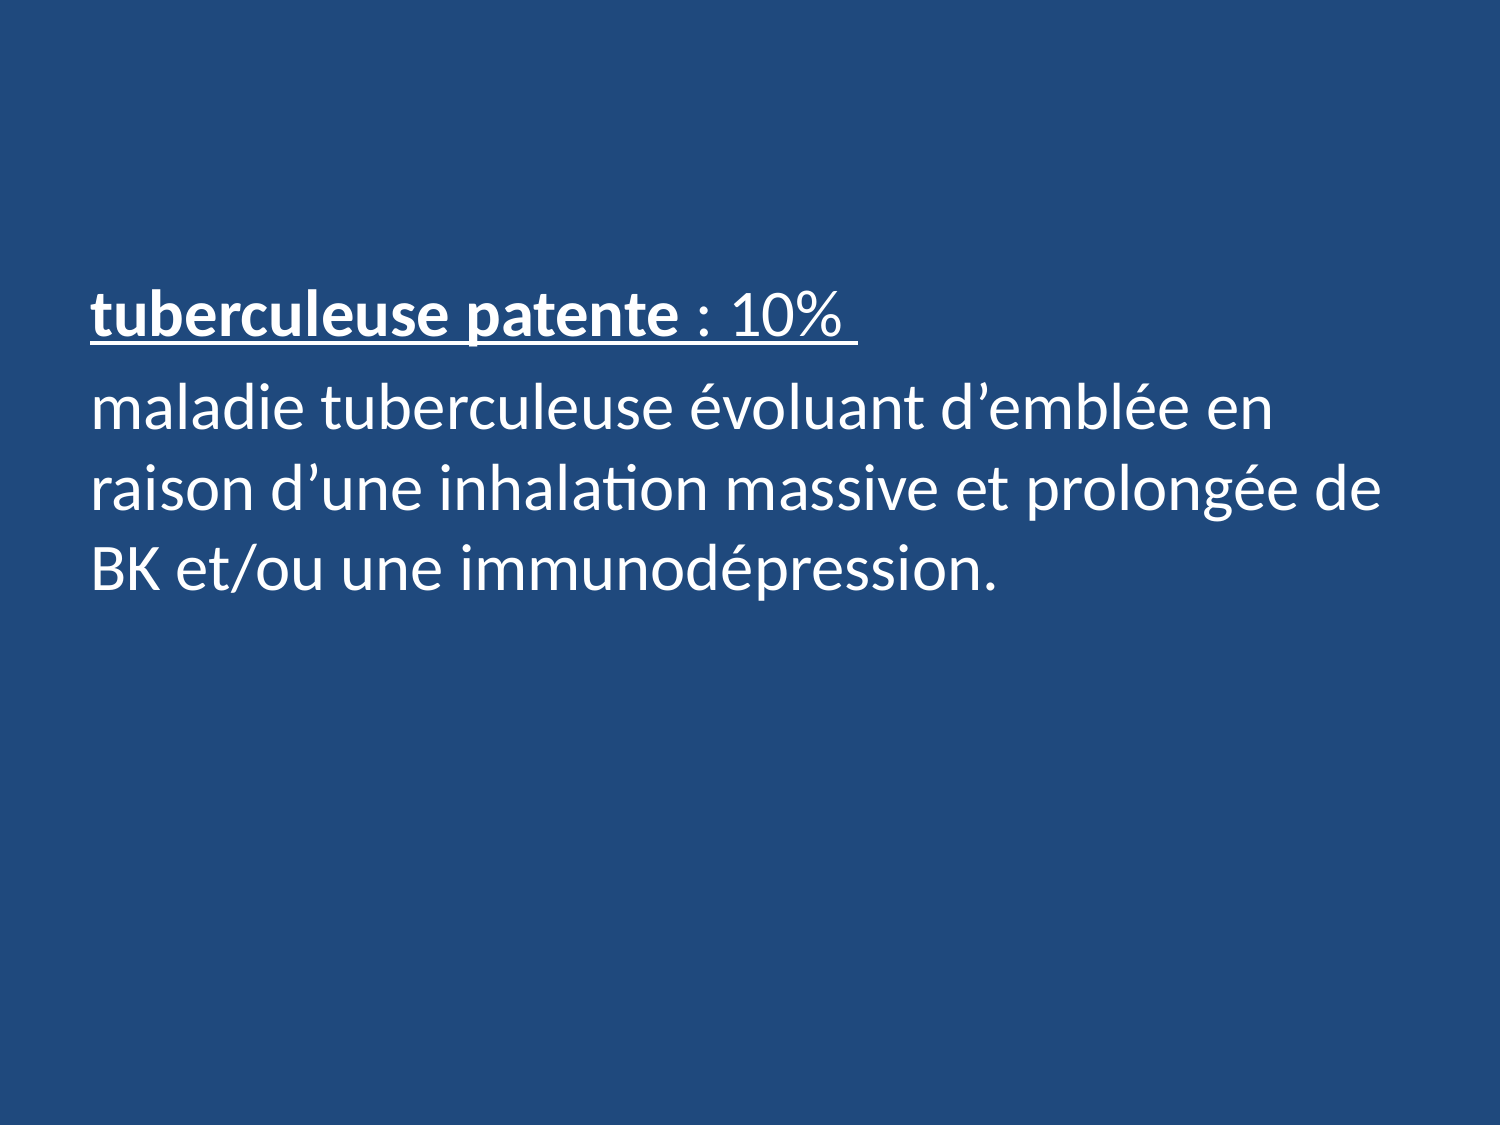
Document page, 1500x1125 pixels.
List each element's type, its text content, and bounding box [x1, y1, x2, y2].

list tuberculeuse patente : 10% maladie tuberculeuse évoluant d’emblée en raison d’une inhalation massive et prolongée de BK et/ou une immunodépression. [75, 262, 1425, 1005]
